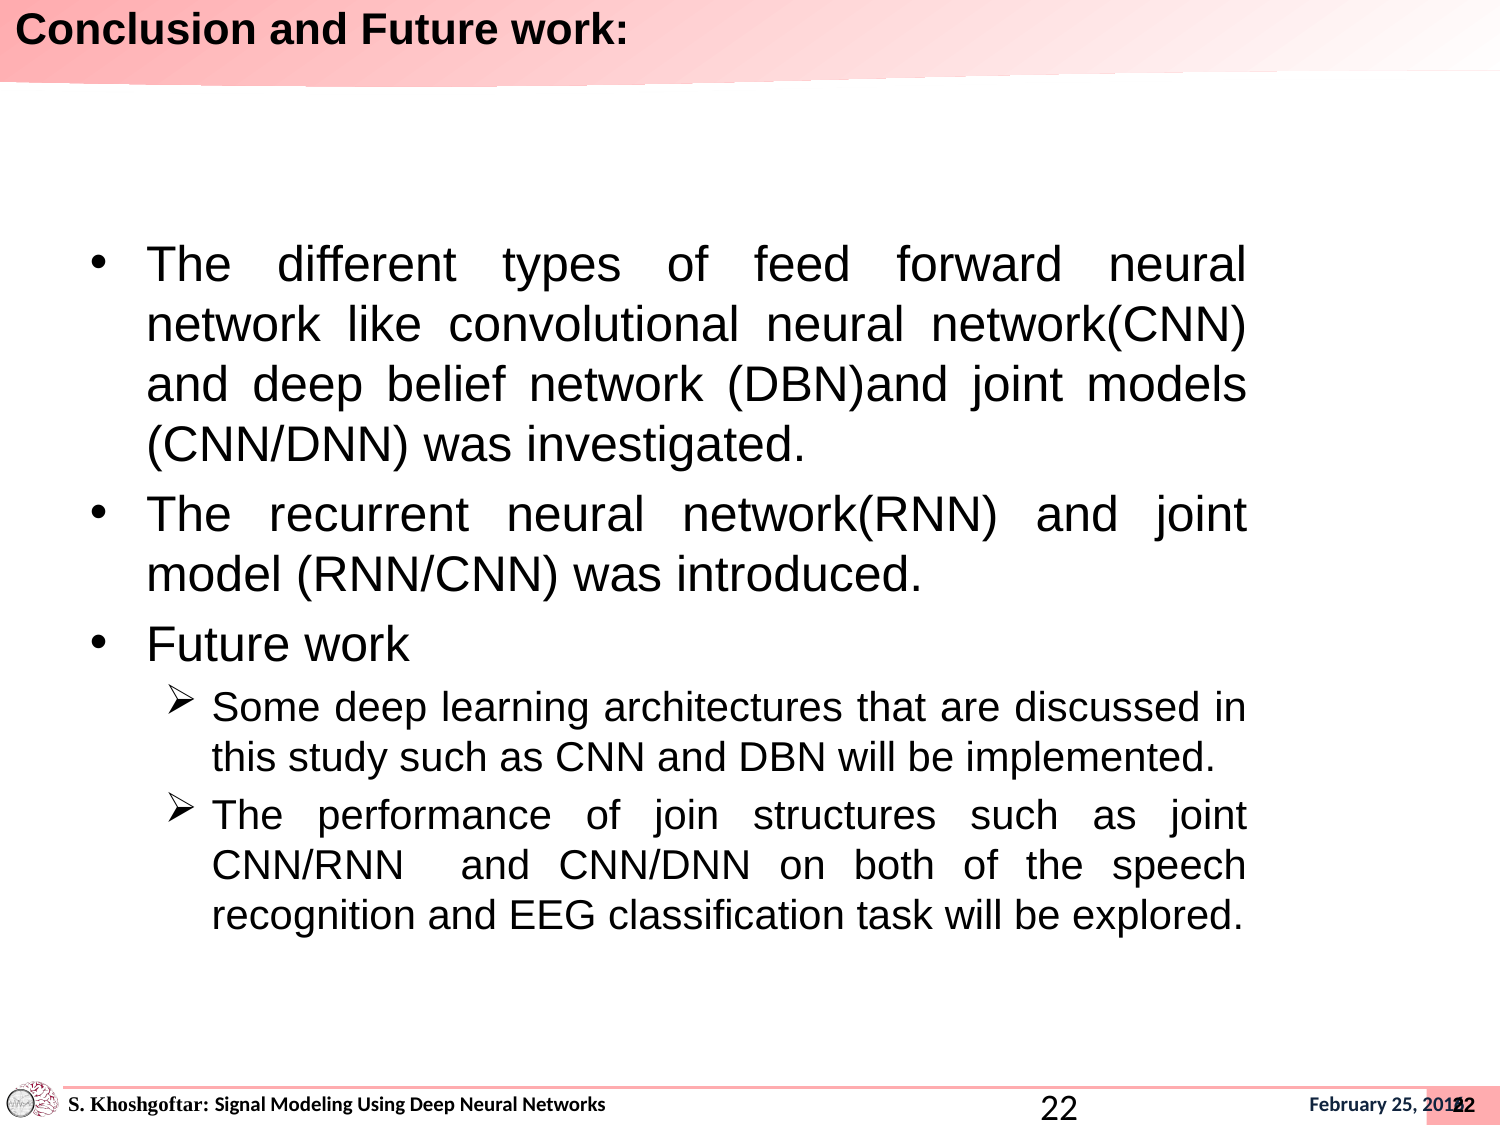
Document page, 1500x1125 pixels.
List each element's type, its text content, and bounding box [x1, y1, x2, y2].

picture [6, 1081, 59, 1118]
slide_number 21 [1025, 1075, 1122, 1113]
title Conclusion and Future work: [0, 0, 1500, 54]
list The different types of feed forward neural network like convolutional neural network(CNN) and deep belief network (DBN)and joint models (CNN/DNN) was investigated. The recurrent neural network(RNN) and joint model (RNN/CNN) was introduced. Future work Some deep learning architectures that are discussed in this study such as CNN and DBN will be implemented. The performance of join structures such as joint CNN/RNN and CNN/DNN on both of the speech recognition and EEG classification task will be explored. [75, 223, 1263, 1019]
